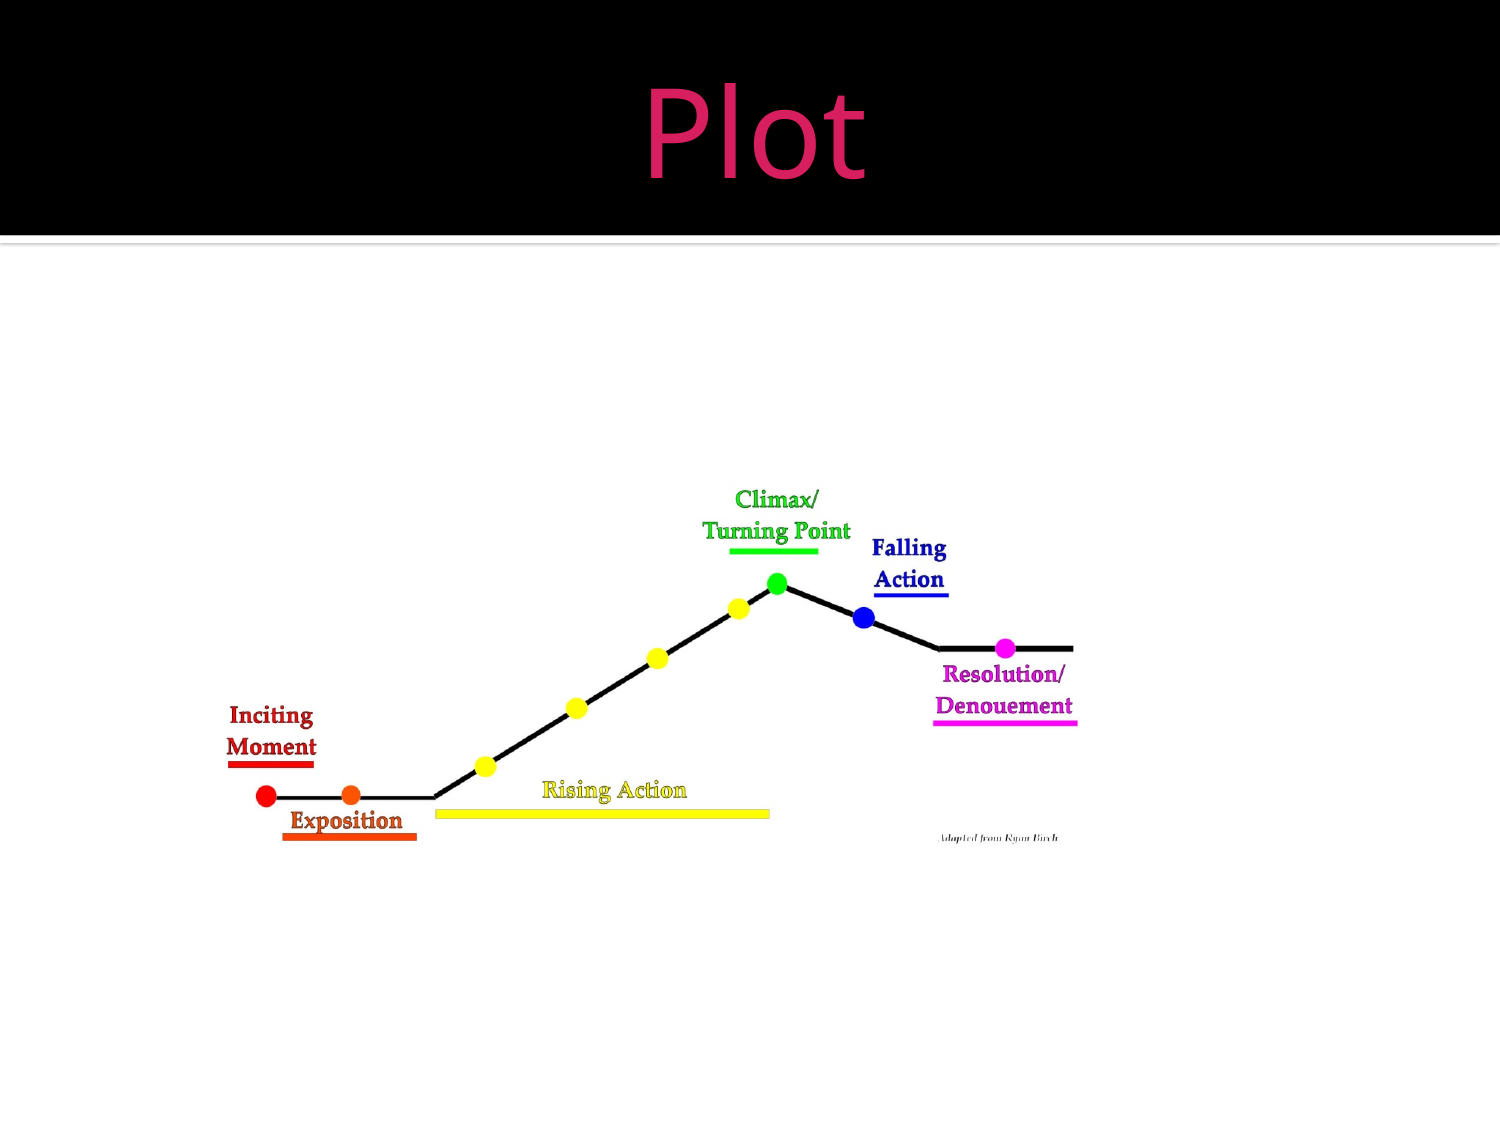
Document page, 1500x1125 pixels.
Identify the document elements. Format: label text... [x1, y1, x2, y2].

title Plot [75, 25, 1425, 231]
picture [212, 412, 1080, 991]
